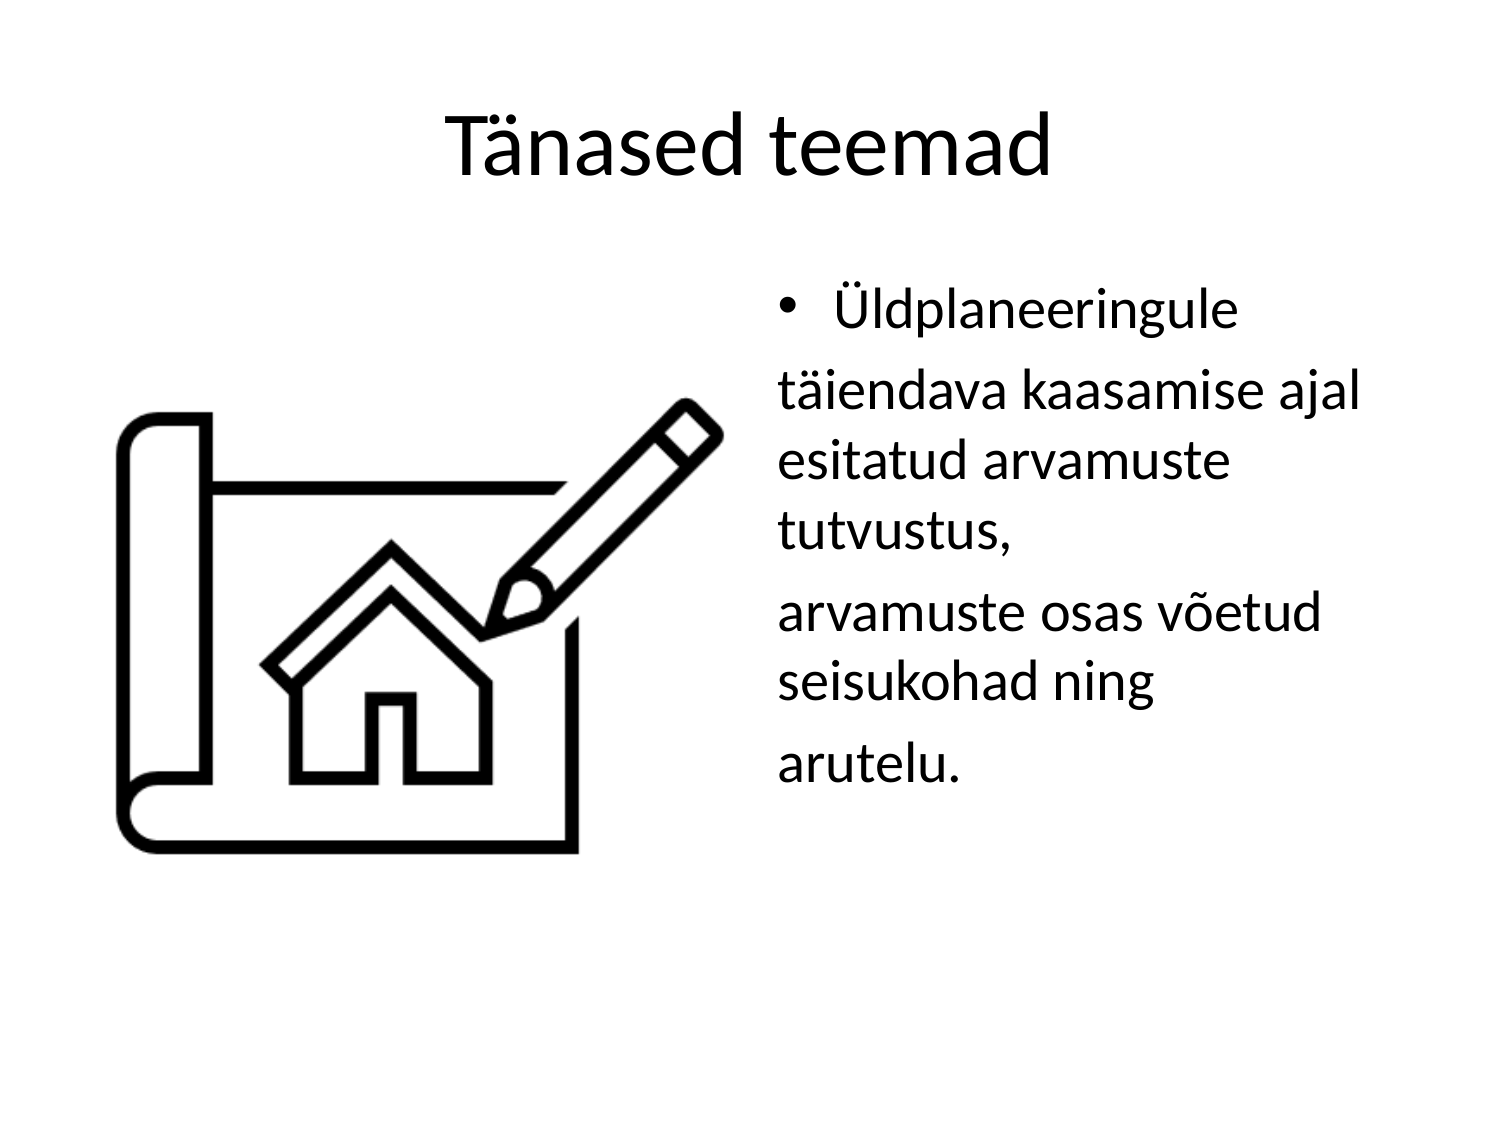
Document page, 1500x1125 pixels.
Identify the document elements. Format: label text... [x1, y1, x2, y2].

picture [74, 302, 738, 966]
title Tänased teemad [75, 45, 1425, 233]
list Üldplaneeringule täiendava kaasamise ajal esitatud arvamuste tutvustus, arvamuste osas võetud seisukohad ning arutelu. [762, 262, 1425, 1005]
